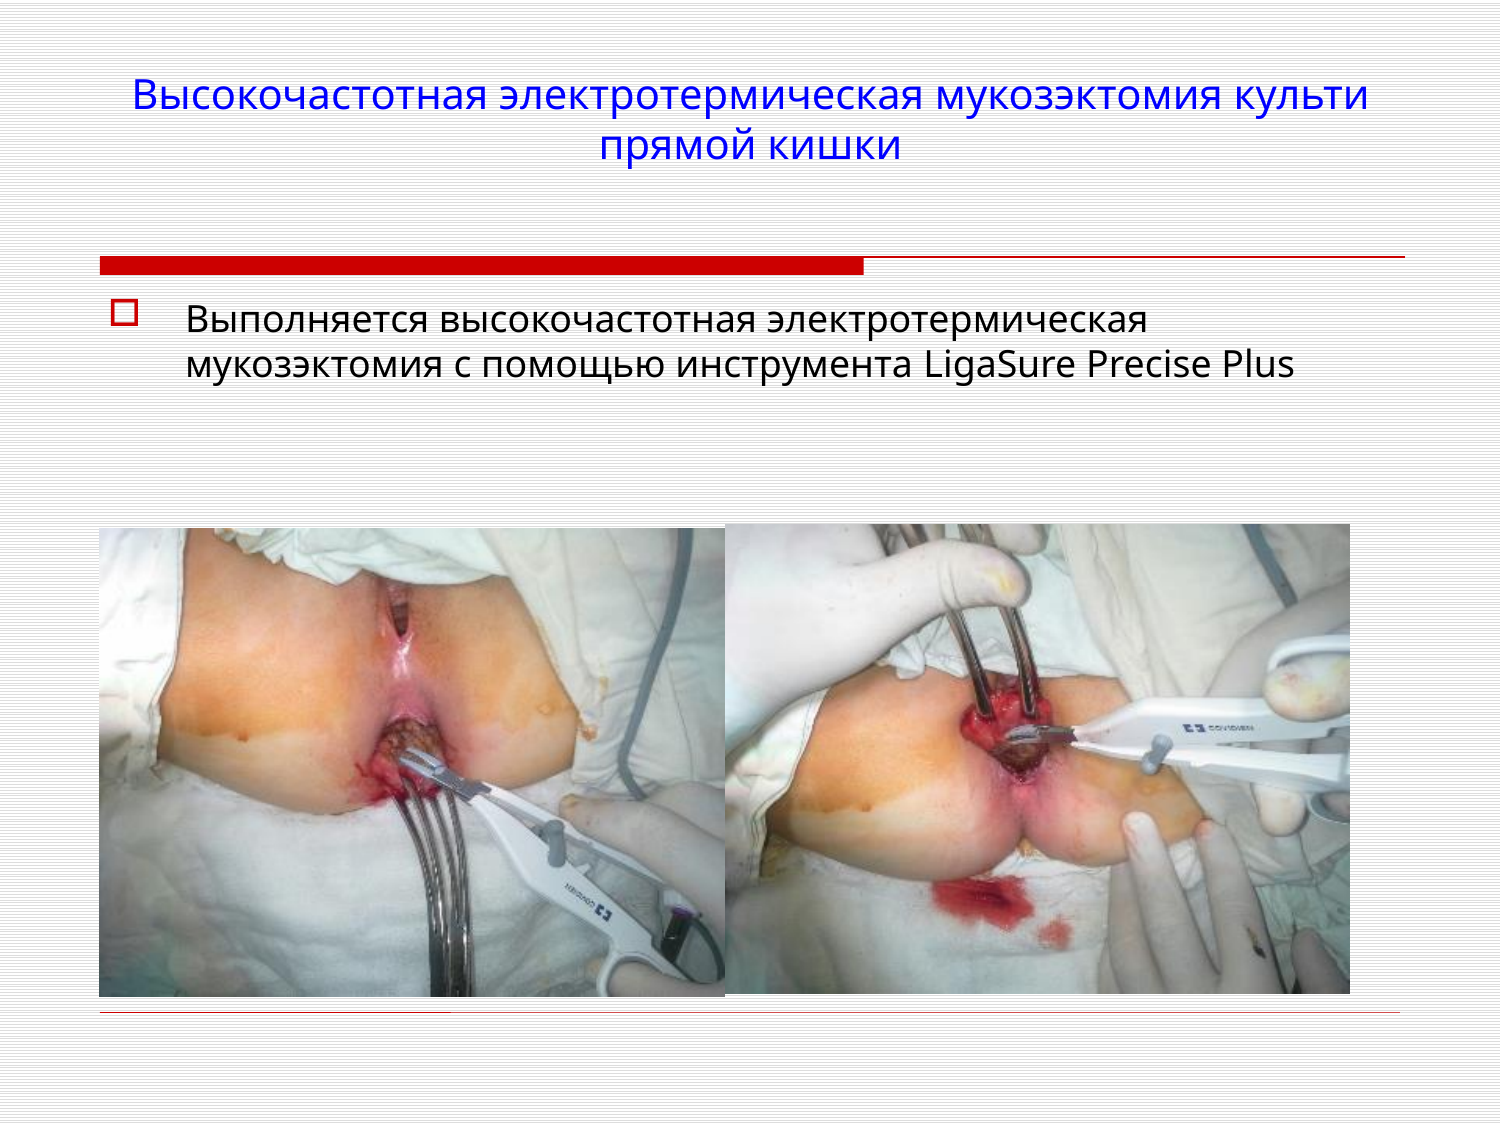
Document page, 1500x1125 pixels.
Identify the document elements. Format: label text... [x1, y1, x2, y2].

list Выполняется высокочастотная электротермическая мукозэктомия с помощью инструмента LigaSure Precise Plus [92, 287, 1406, 988]
picture [99, 524, 1351, 998]
title Высокочастотная электротермическая мукозэктомия культи прямой кишки [94, 50, 1407, 175]
